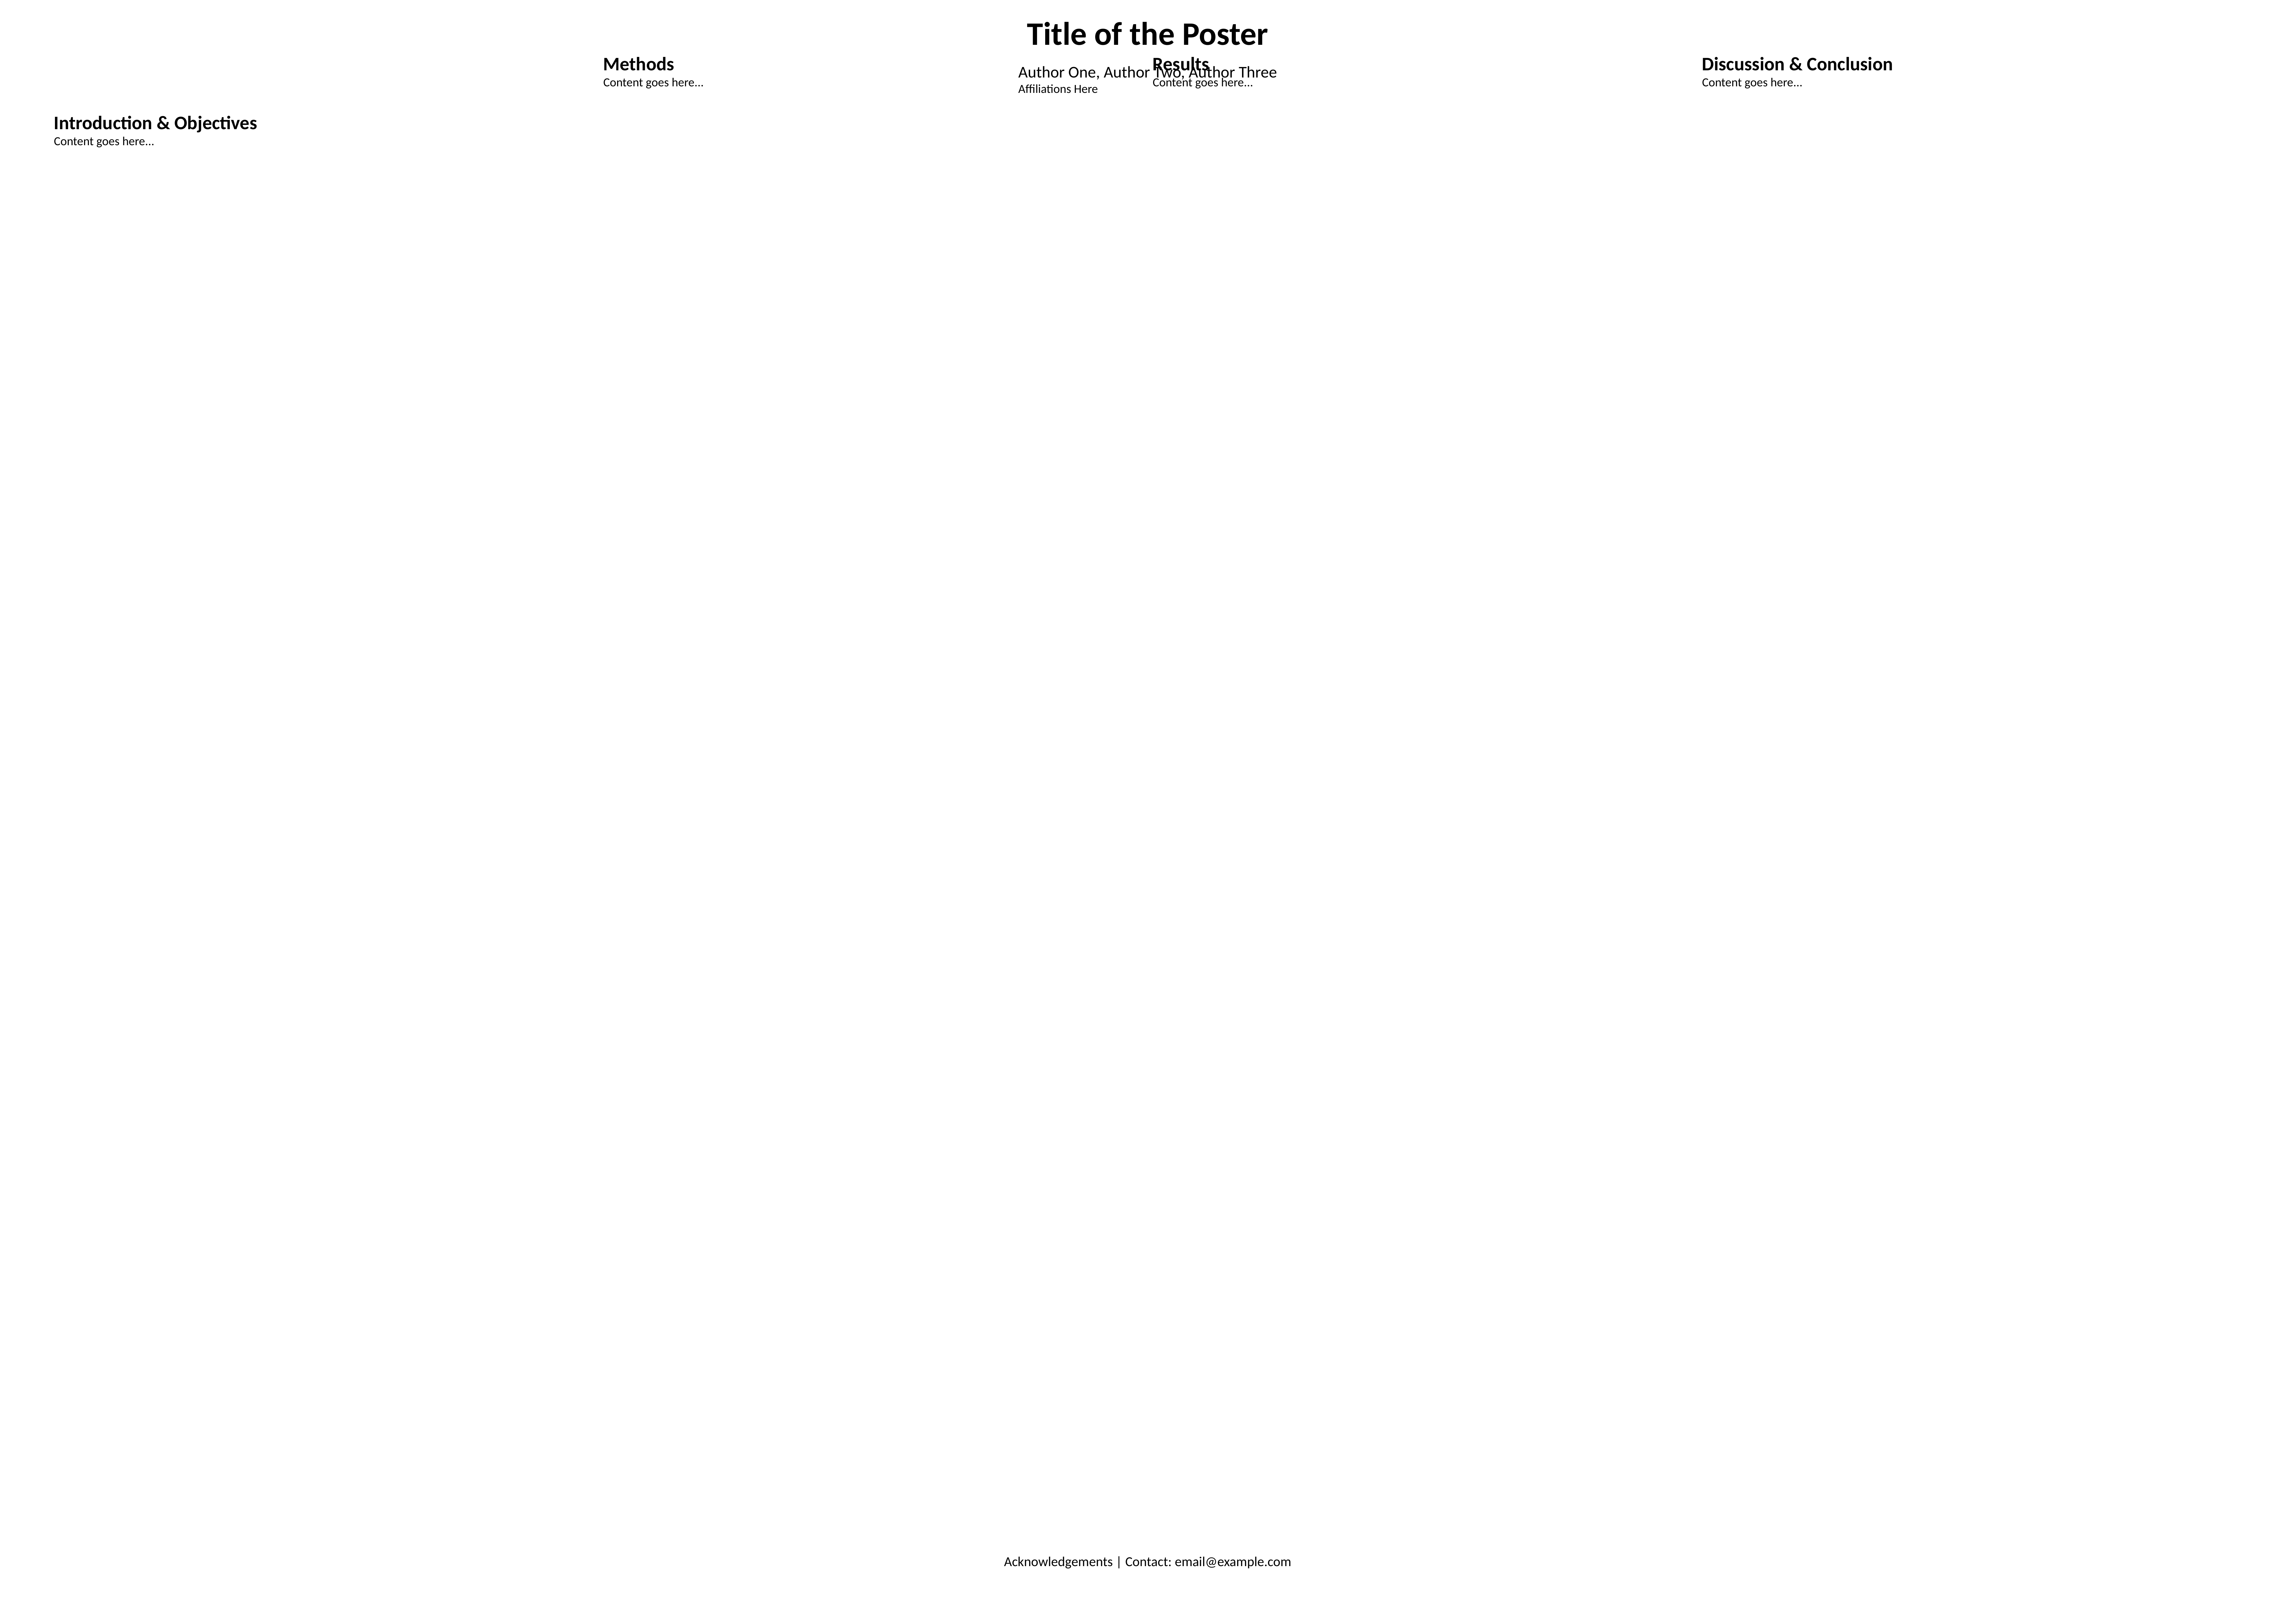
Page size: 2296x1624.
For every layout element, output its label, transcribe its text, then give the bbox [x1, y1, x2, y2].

text_box Author One, Author Two, Author Three Affiliations Here [1013, 59, 1282, 98]
text_box Introduction & Objectives Content goes here... [49, 108, 589, 150]
text_box Methods Content goes here... [598, 49, 1138, 92]
text_box Title of the Poster [1022, 10, 1274, 54]
text_box Results Content goes here... [1148, 49, 1687, 92]
text_box Discussion & Conclusion Content goes here... [1697, 49, 2237, 92]
text_box Acknowledgements | Contact: email@example.com [999, 1550, 1297, 1571]
